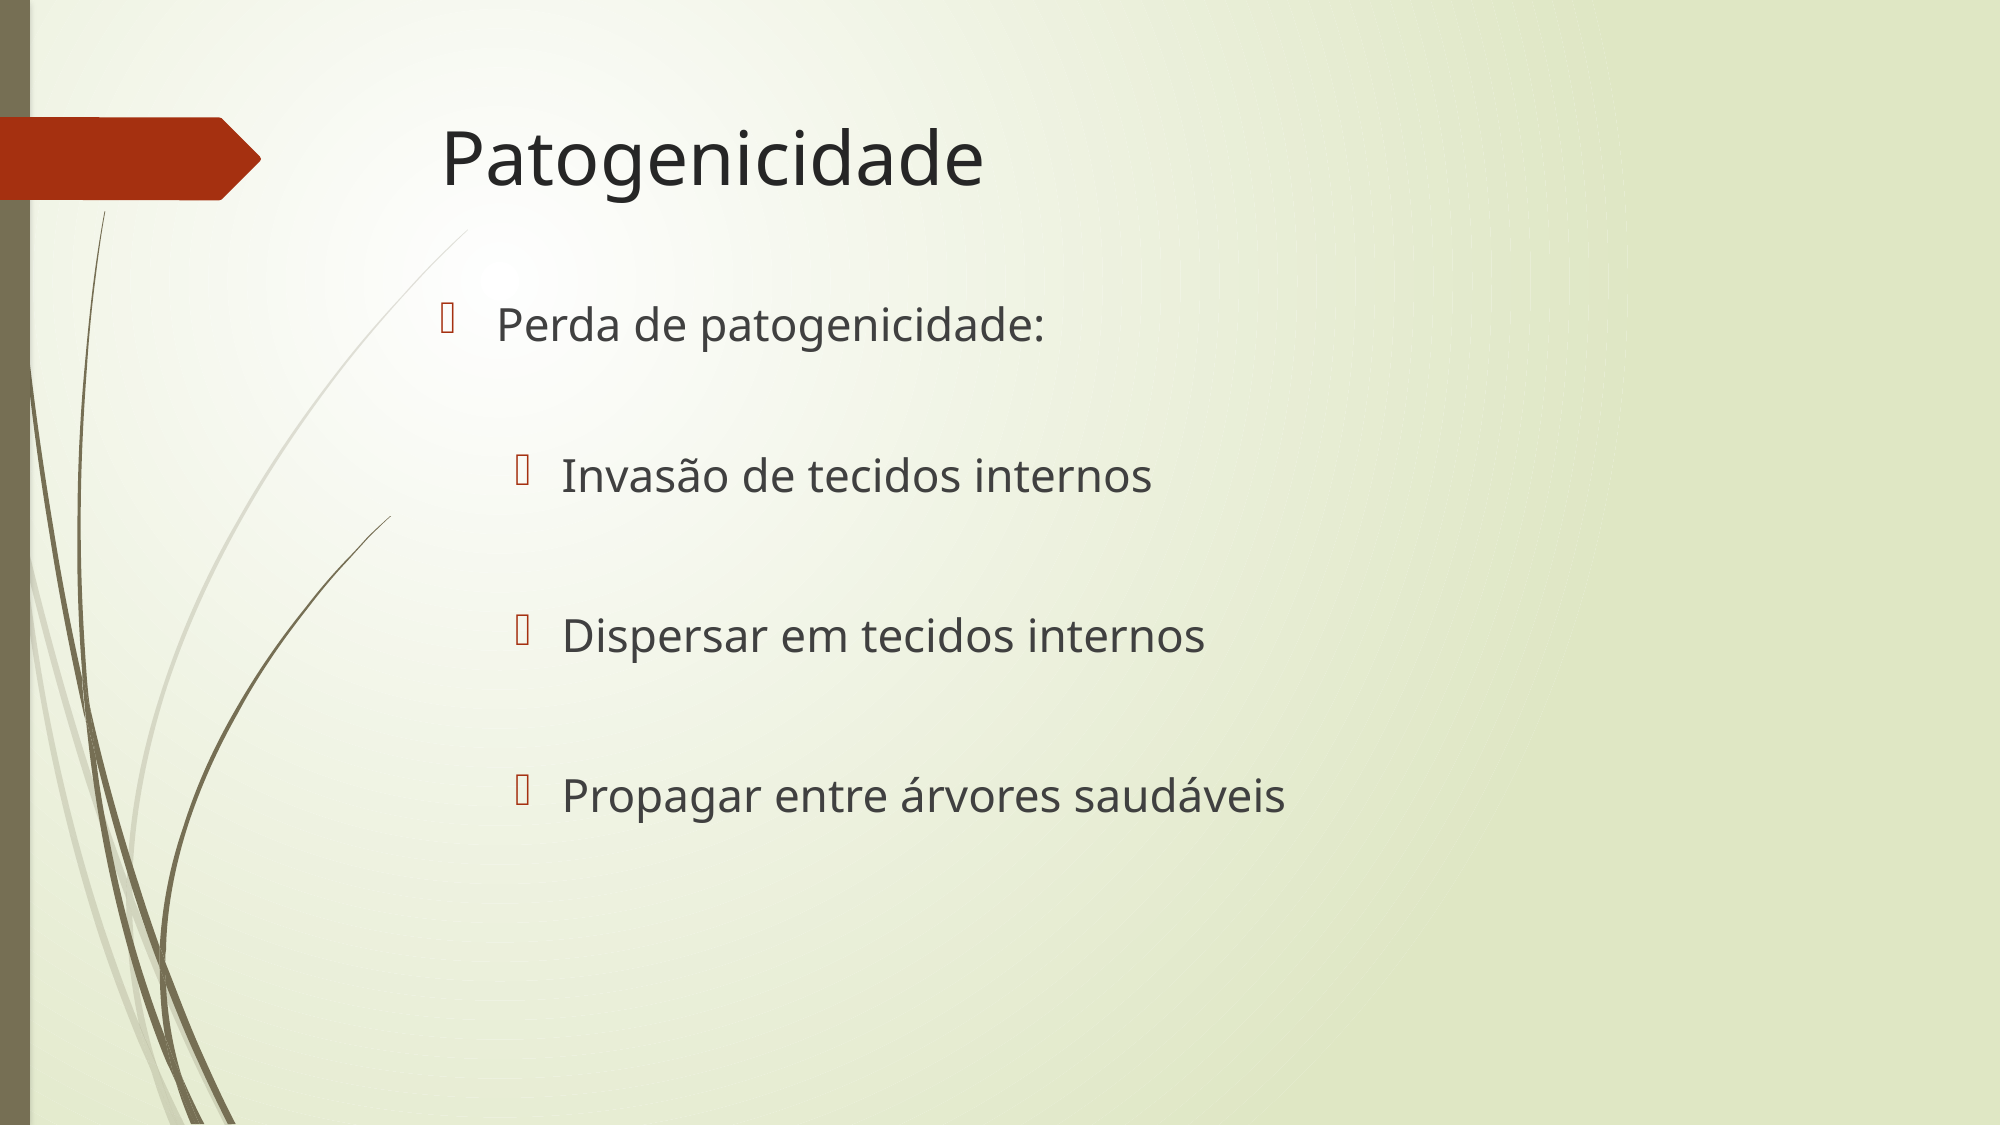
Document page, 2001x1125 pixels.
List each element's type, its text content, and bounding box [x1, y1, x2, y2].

title Patogenicidade [425, 102, 1888, 287]
list Perda de patogenicidade: Invasão de tecidos internos Dispersar em tecidos internos Propagar entre árvores saudáveis [424, 287, 1888, 970]
